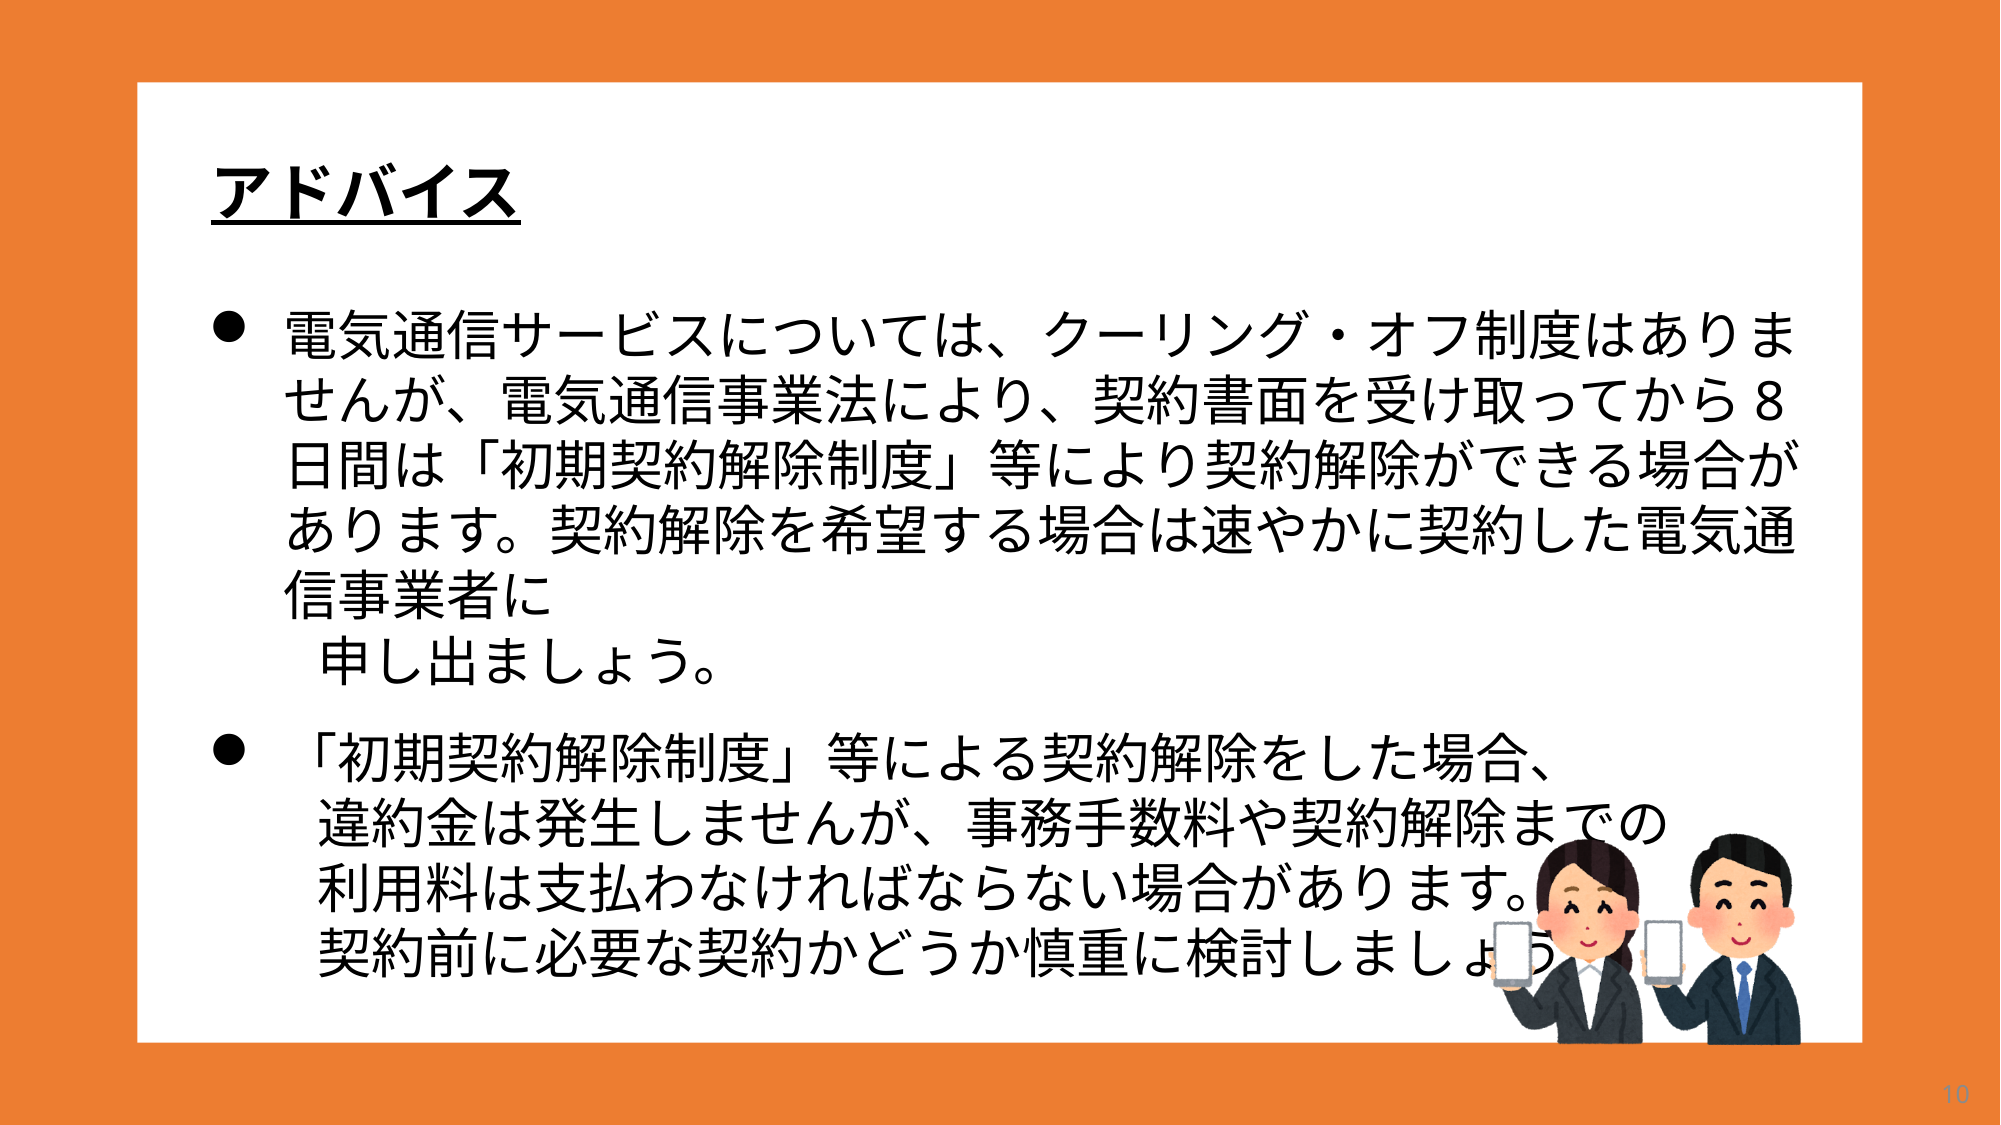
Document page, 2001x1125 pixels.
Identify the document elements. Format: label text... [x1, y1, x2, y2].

slide_number 9 [1534, 1065, 1985, 1125]
picture [1475, 827, 1833, 1060]
text_box アドバイス 電気通信サービスについては、クーリング・オフ制度はありませんが、電気通信事業法により、契約書面を受け取ってから8日間は「初期契約解除制度」等により契約解除ができる場合があります。契約解除を希望する場合は速やかに契約した電気通信事業者に 申し出ましょう。 「初期契約解除制度」等による契約解除をした場合、 違約金は発生しませんが、事務手数料や契約解除までの 利用料は支払わなければならない場合があります。 契約前に必要な契約かどうか慎重に検討しましょう。 [137, 82, 1863, 1043]
